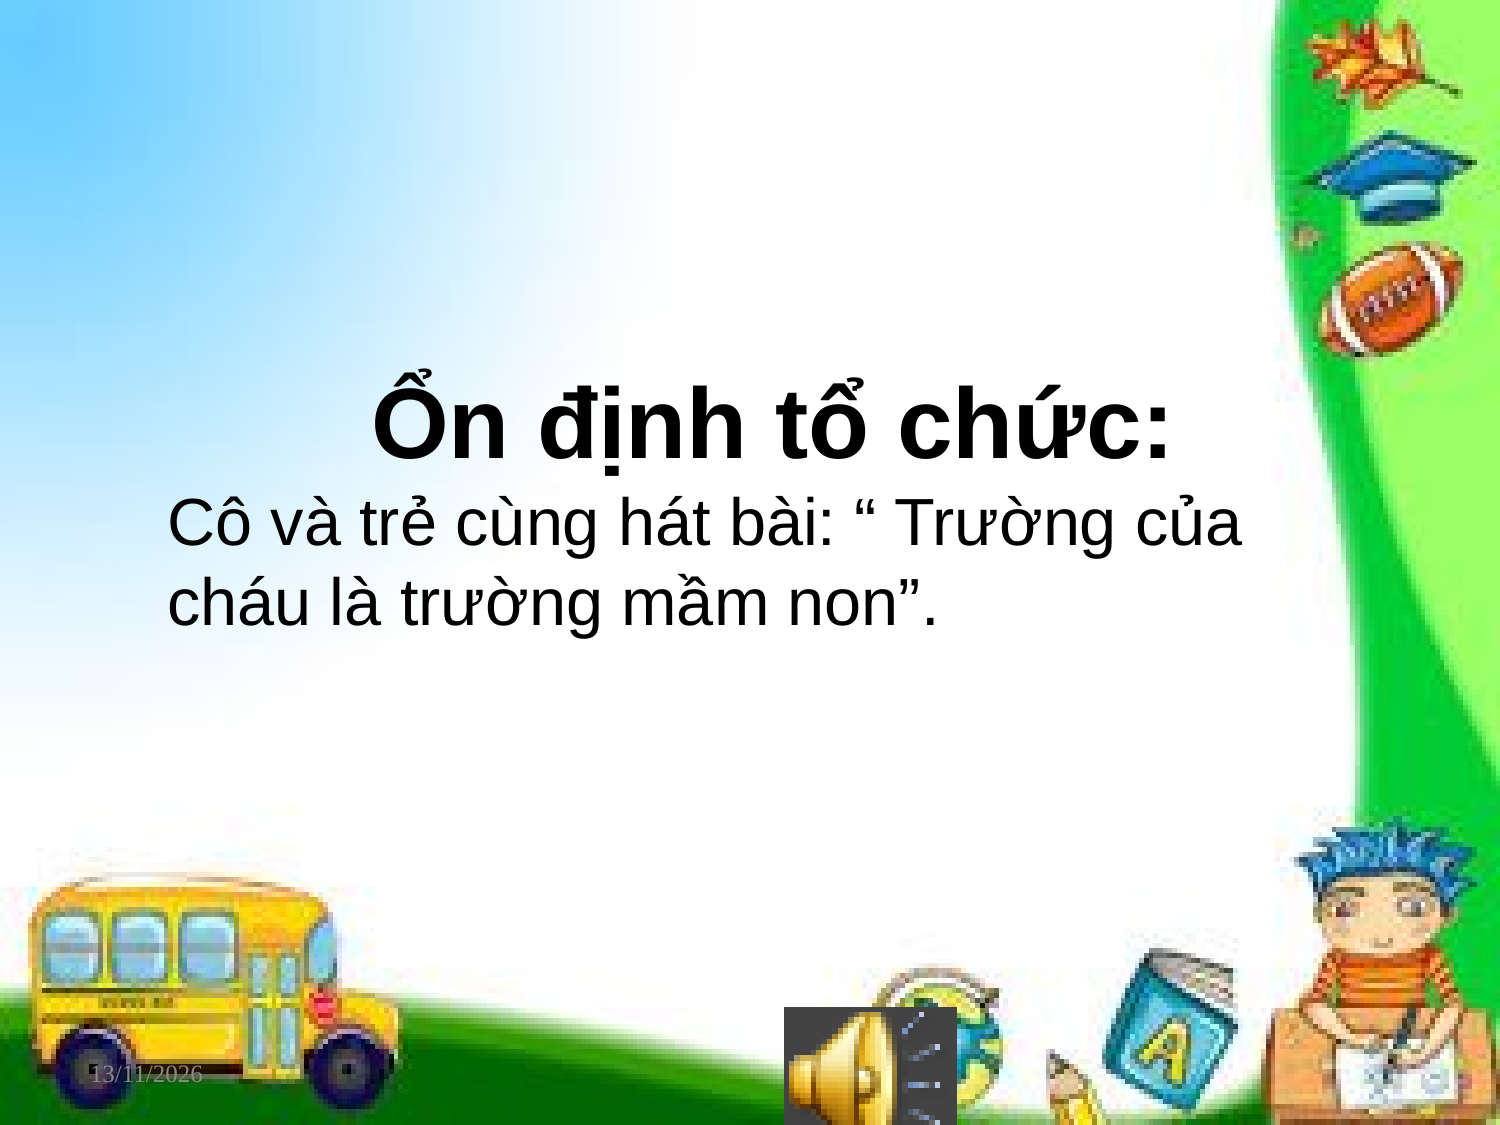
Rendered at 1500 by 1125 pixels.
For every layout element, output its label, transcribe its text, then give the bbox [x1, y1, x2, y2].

text_box Ổn định tổ chức: Cô và trẻ cùng hát bài: “ Trường của cháu là trường mầm non”. [152, 351, 1395, 647]
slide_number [75, 1042, 425, 1103]
picture [0, 0, 1500, 1125]
